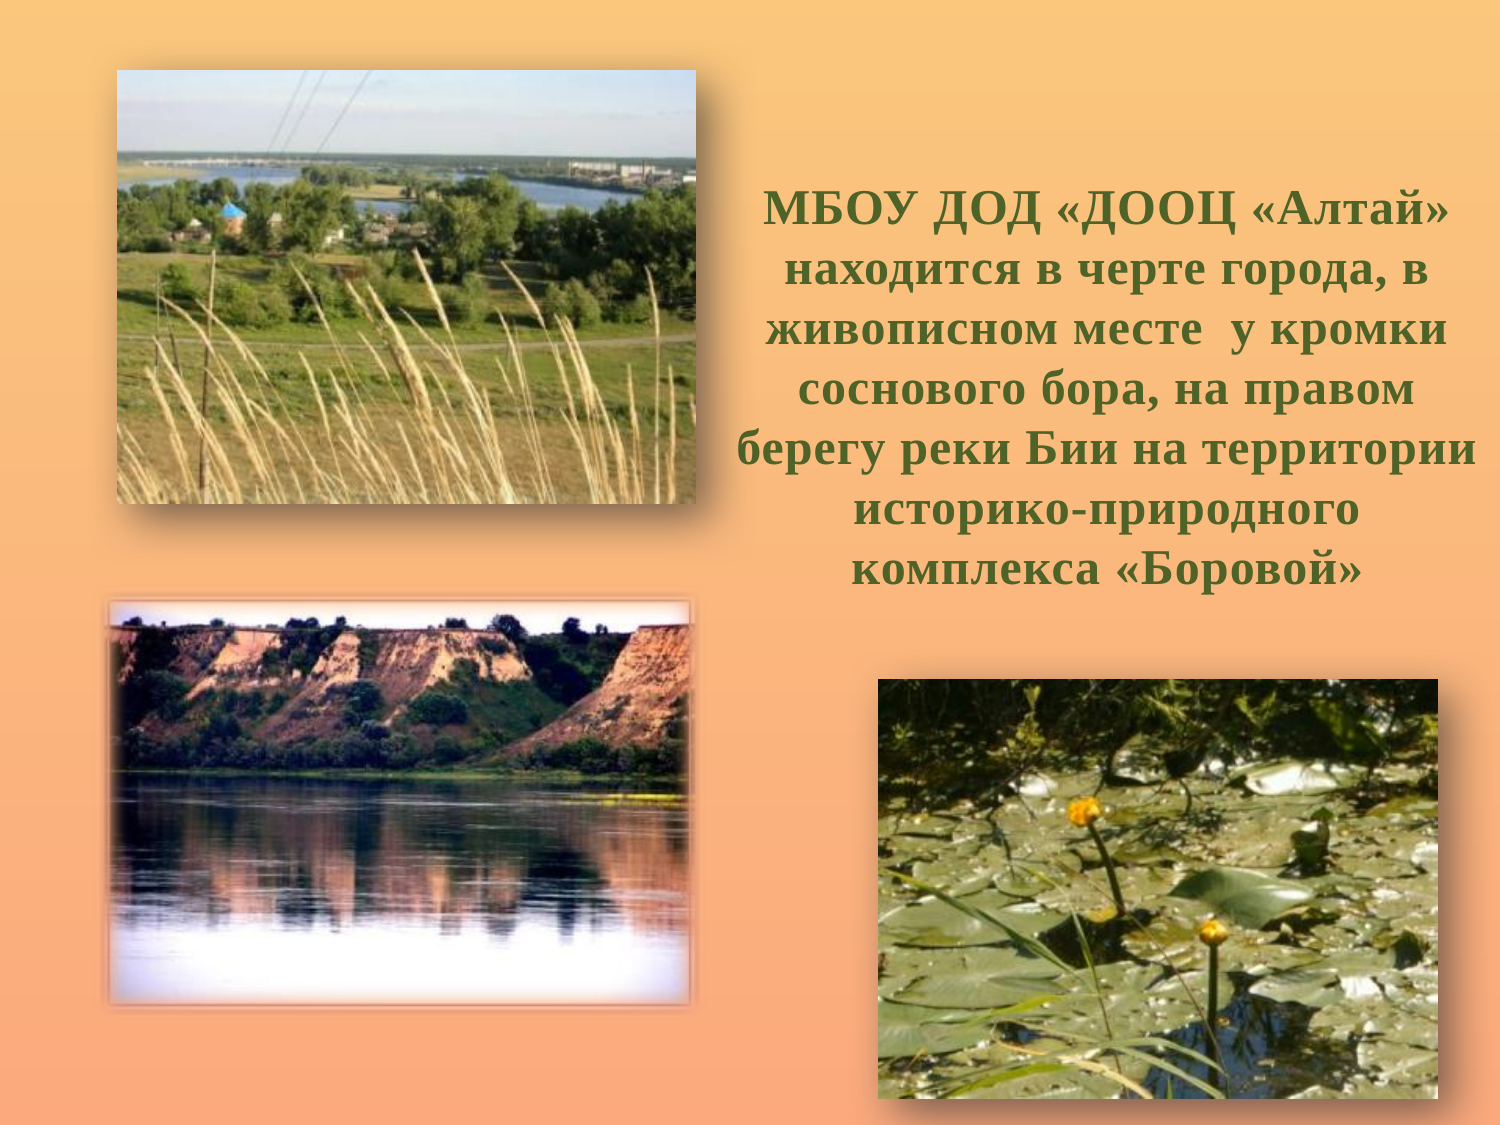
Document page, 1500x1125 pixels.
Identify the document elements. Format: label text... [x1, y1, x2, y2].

text_box МБОУ ДОД «ДООЦ «Алтай» находится в черте города, в живописном месте у кромки соснового бора, на правом берегу реки Бии на территории историко-природного комплекса «Боровой» [714, 46, 1500, 602]
picture [93, 585, 706, 1020]
picture [878, 679, 1438, 1099]
picture [116, 70, 696, 505]
